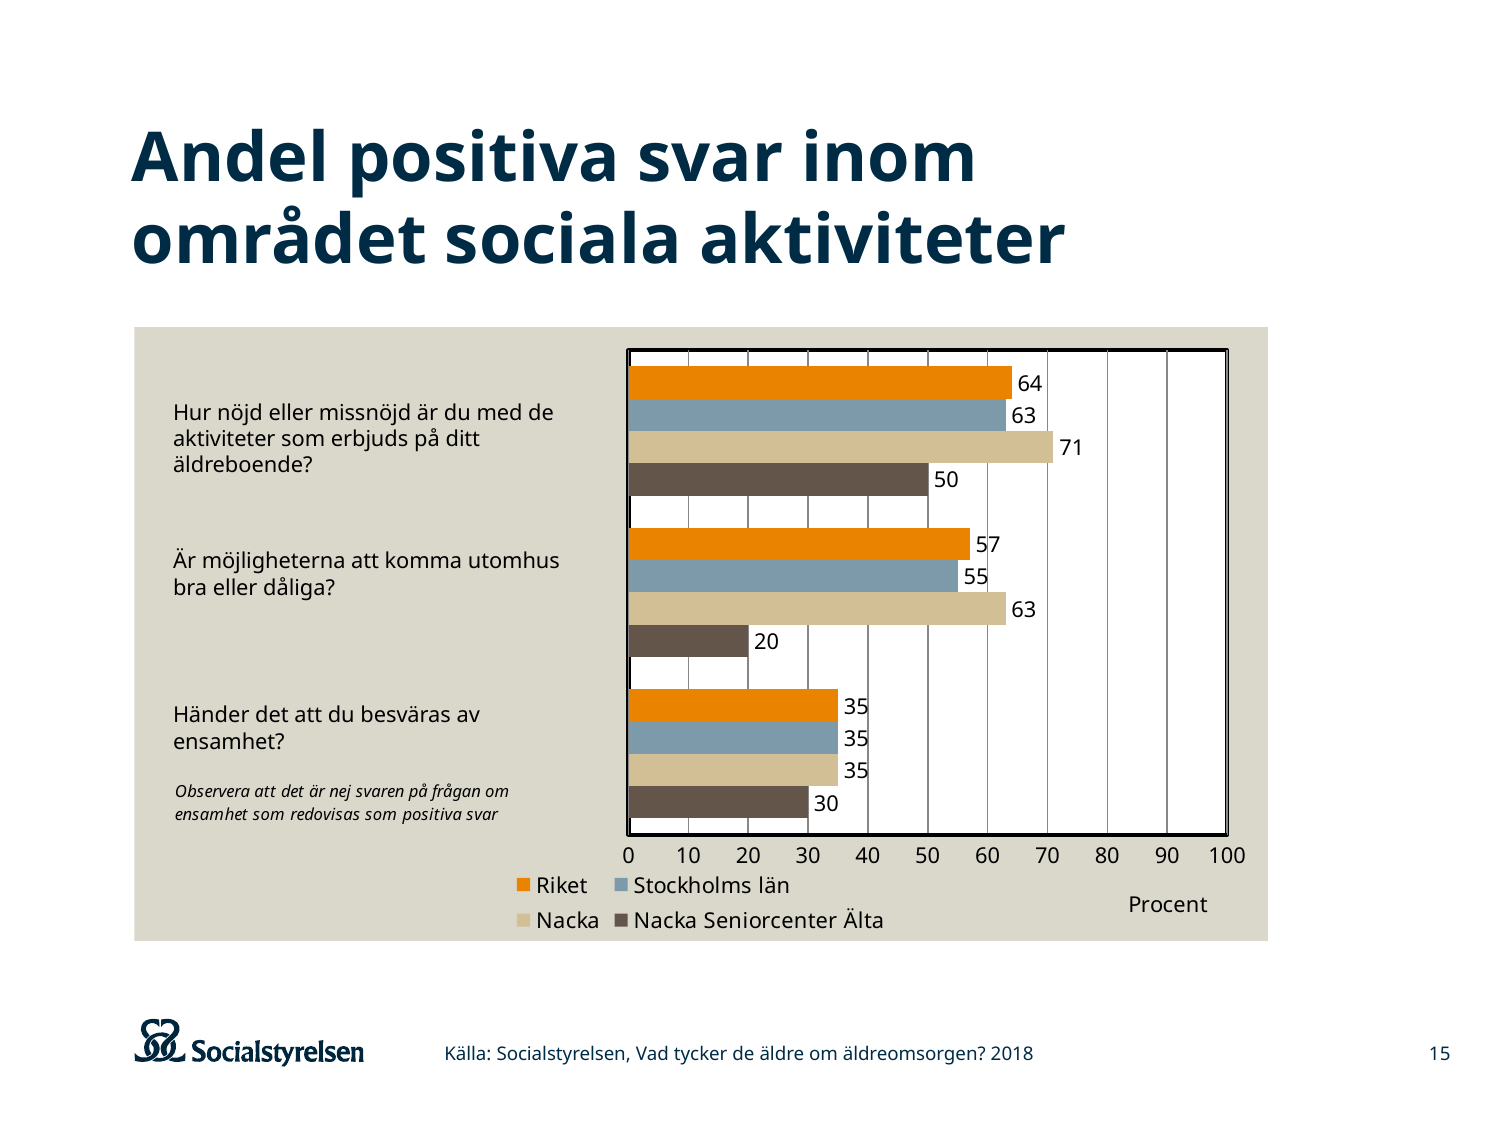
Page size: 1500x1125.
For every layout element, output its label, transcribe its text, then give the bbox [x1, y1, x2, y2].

title Andel positiva svar inom området sociala aktiviteter [131, 112, 1273, 326]
chart [134, 326, 1269, 942]
slide_number 15 [1379, 1032, 1451, 1077]
footer Källa: Socialstyrelsen, Vad tycker de äldre om äldreomsorgen? 2018 [444, 1032, 1110, 1077]
